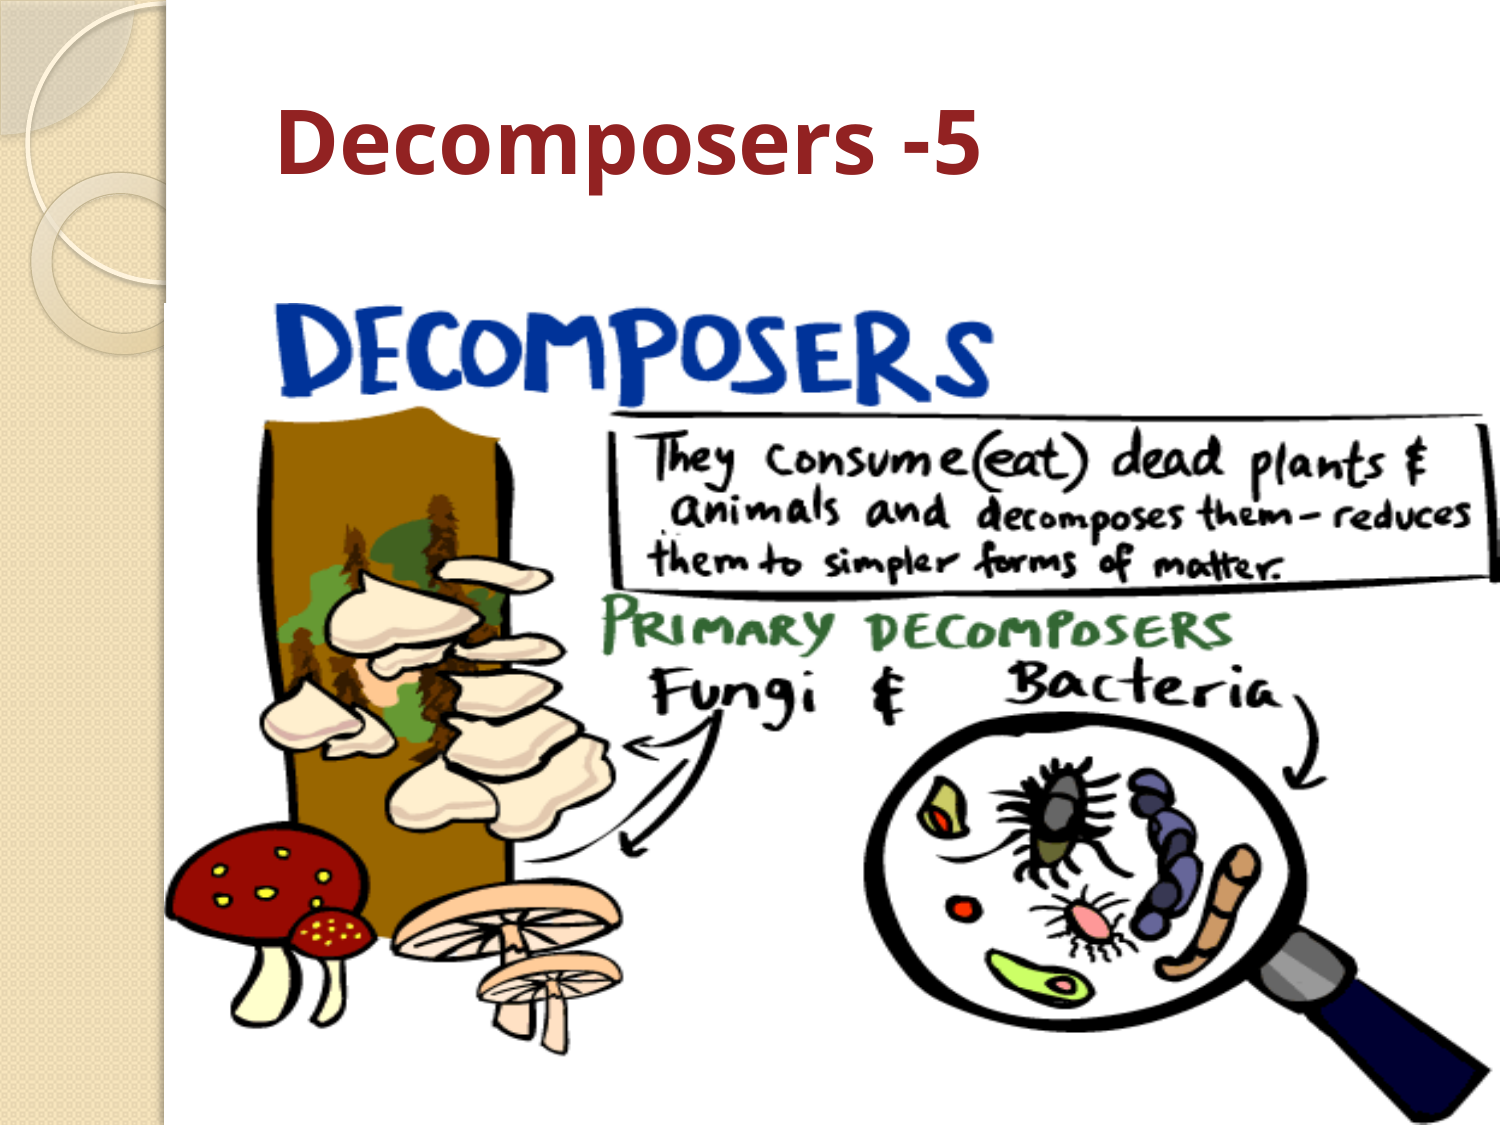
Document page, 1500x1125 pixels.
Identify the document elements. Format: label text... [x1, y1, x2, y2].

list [163, 302, 1500, 1125]
title 5- Decomposers [235, 45, 1466, 233]
